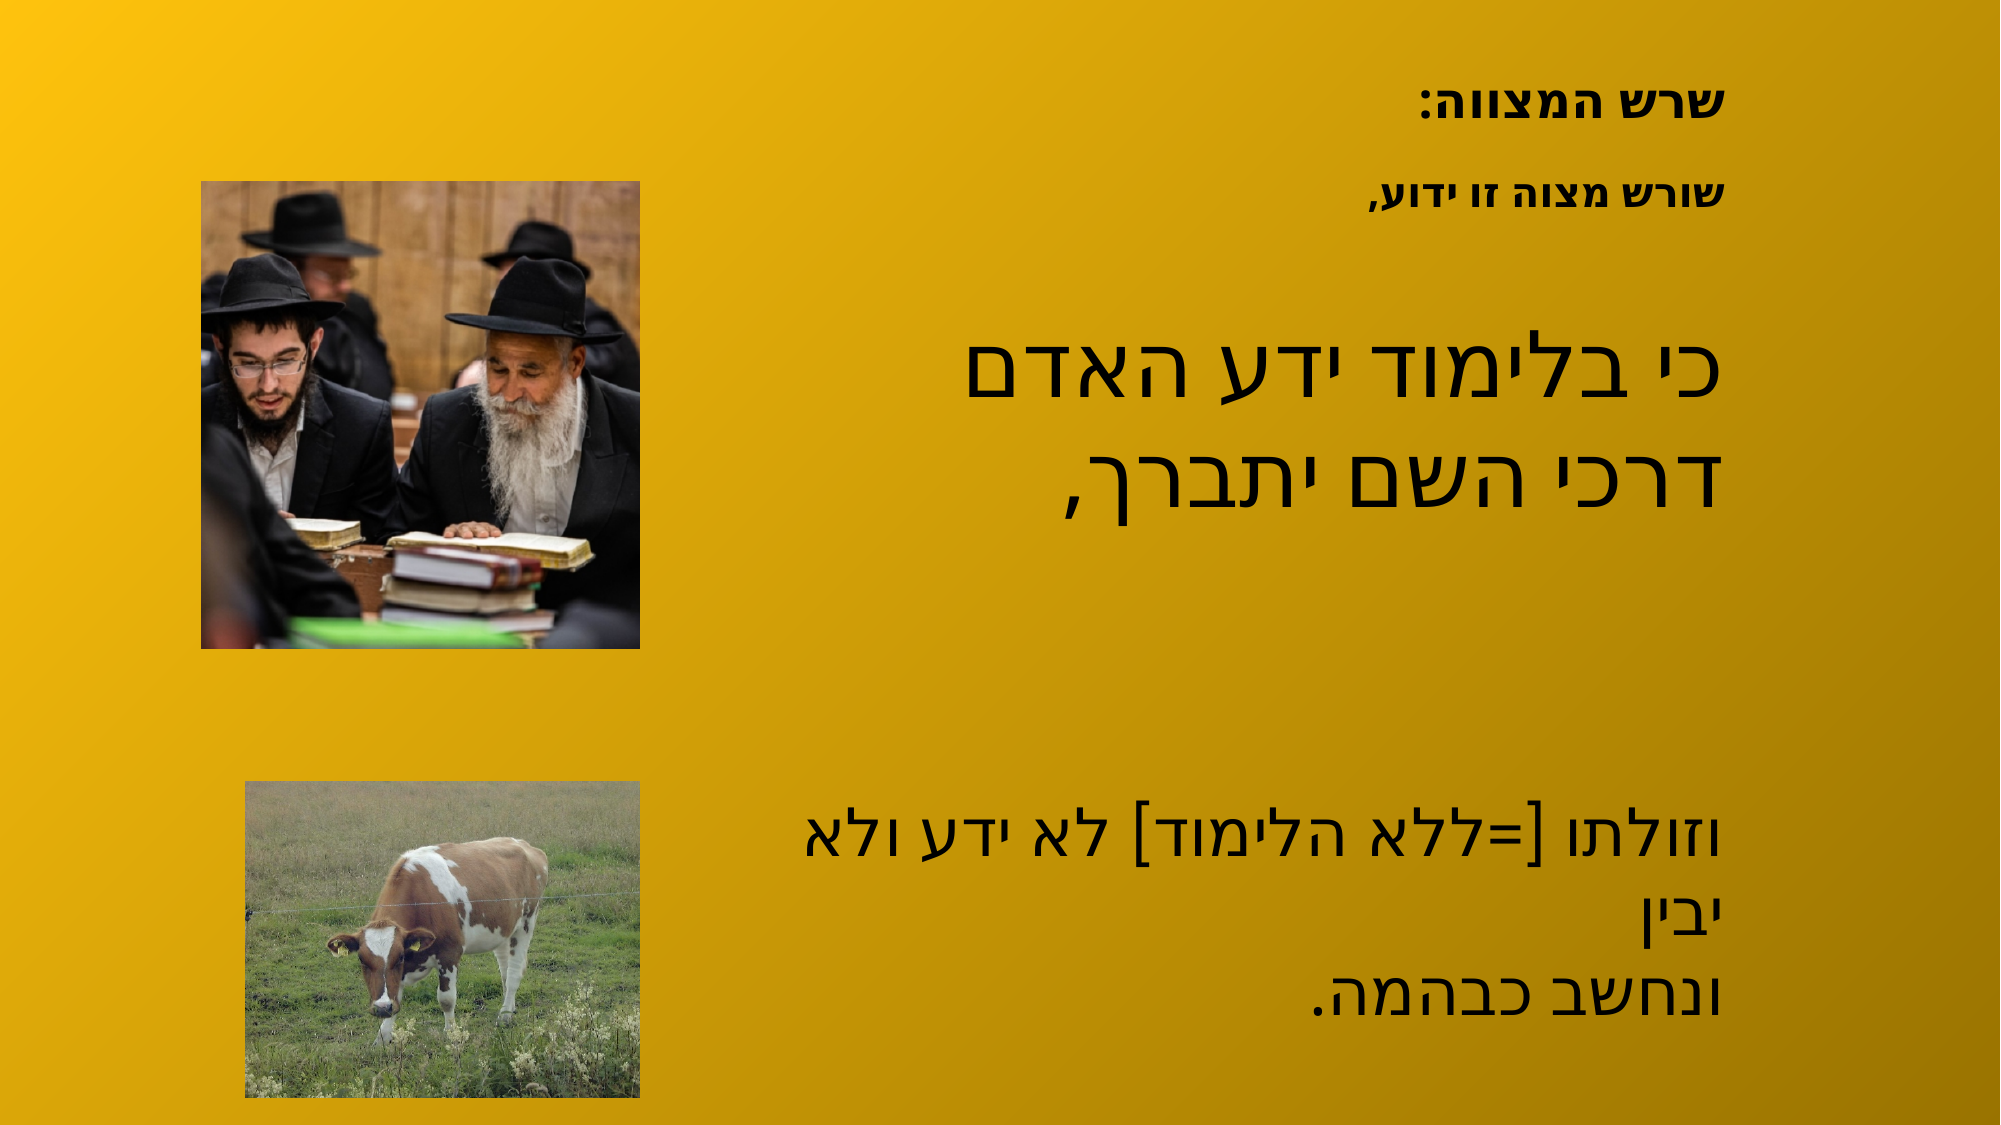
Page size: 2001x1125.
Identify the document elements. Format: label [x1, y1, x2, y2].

text_box [201, 60, 1740, 1098]
